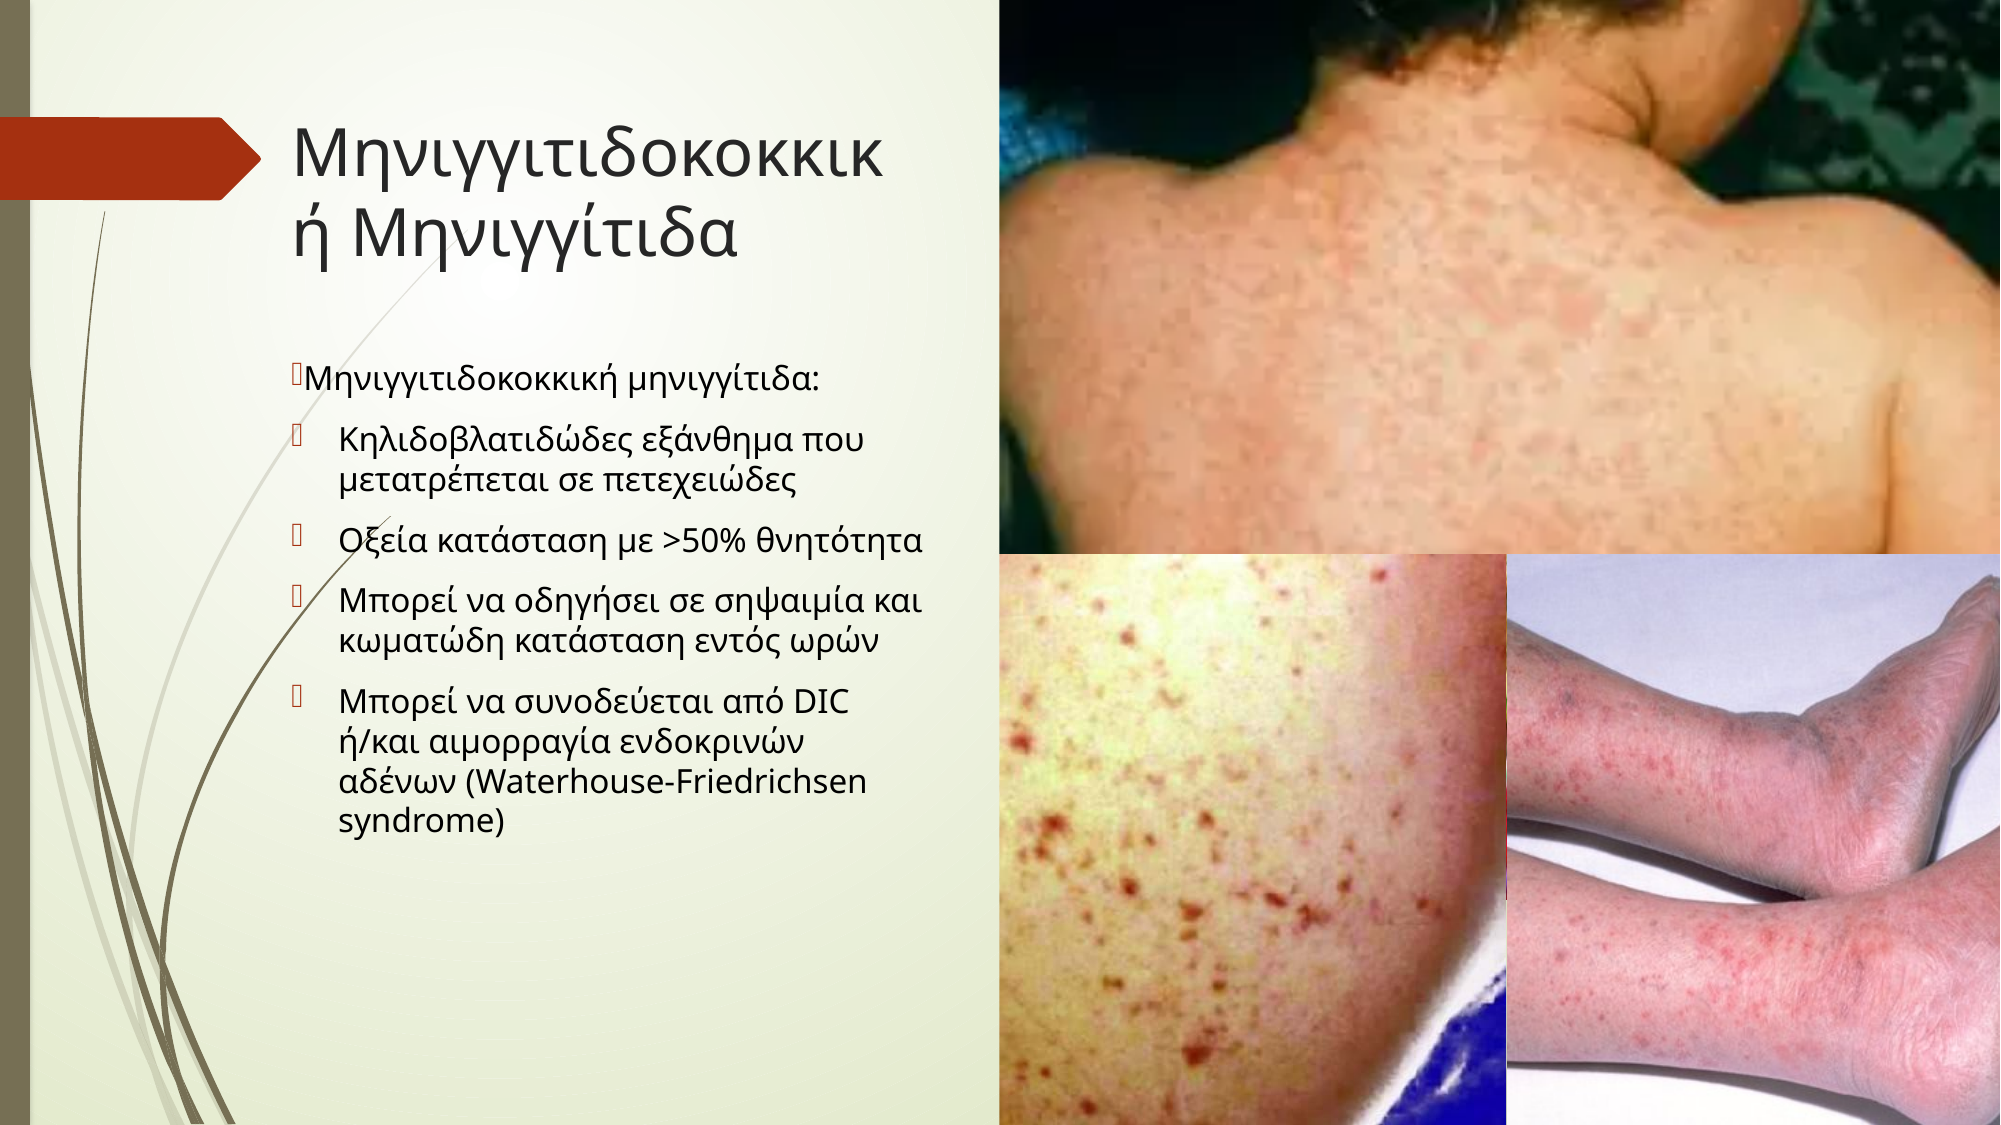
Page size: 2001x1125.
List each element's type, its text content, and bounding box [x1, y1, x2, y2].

title Μηνιγγιτιδοκοκκική Μηνιγγίτιδα [276, 102, 908, 303]
picture [999, 0, 2000, 1125]
text_box Μηνιγγιτιδοκοκκική μηνιγγίτιδα: Κηλιδοβλατιδώδες εξάνθημα που μετατρέπεται σε πετεχειώδες Οξεία κατάσταση με >50% θνητότητα Μπορεί να οδηγήσει σε σηψαιμία και κωματώδη κατάσταση εντός ωρών Μπορεί να συνοδεύεται από DIC ή/και αιμορραγία ενδοκρινών αδένων (Waterhouse-Friedrichsen syndrome) [276, 350, 949, 970]
